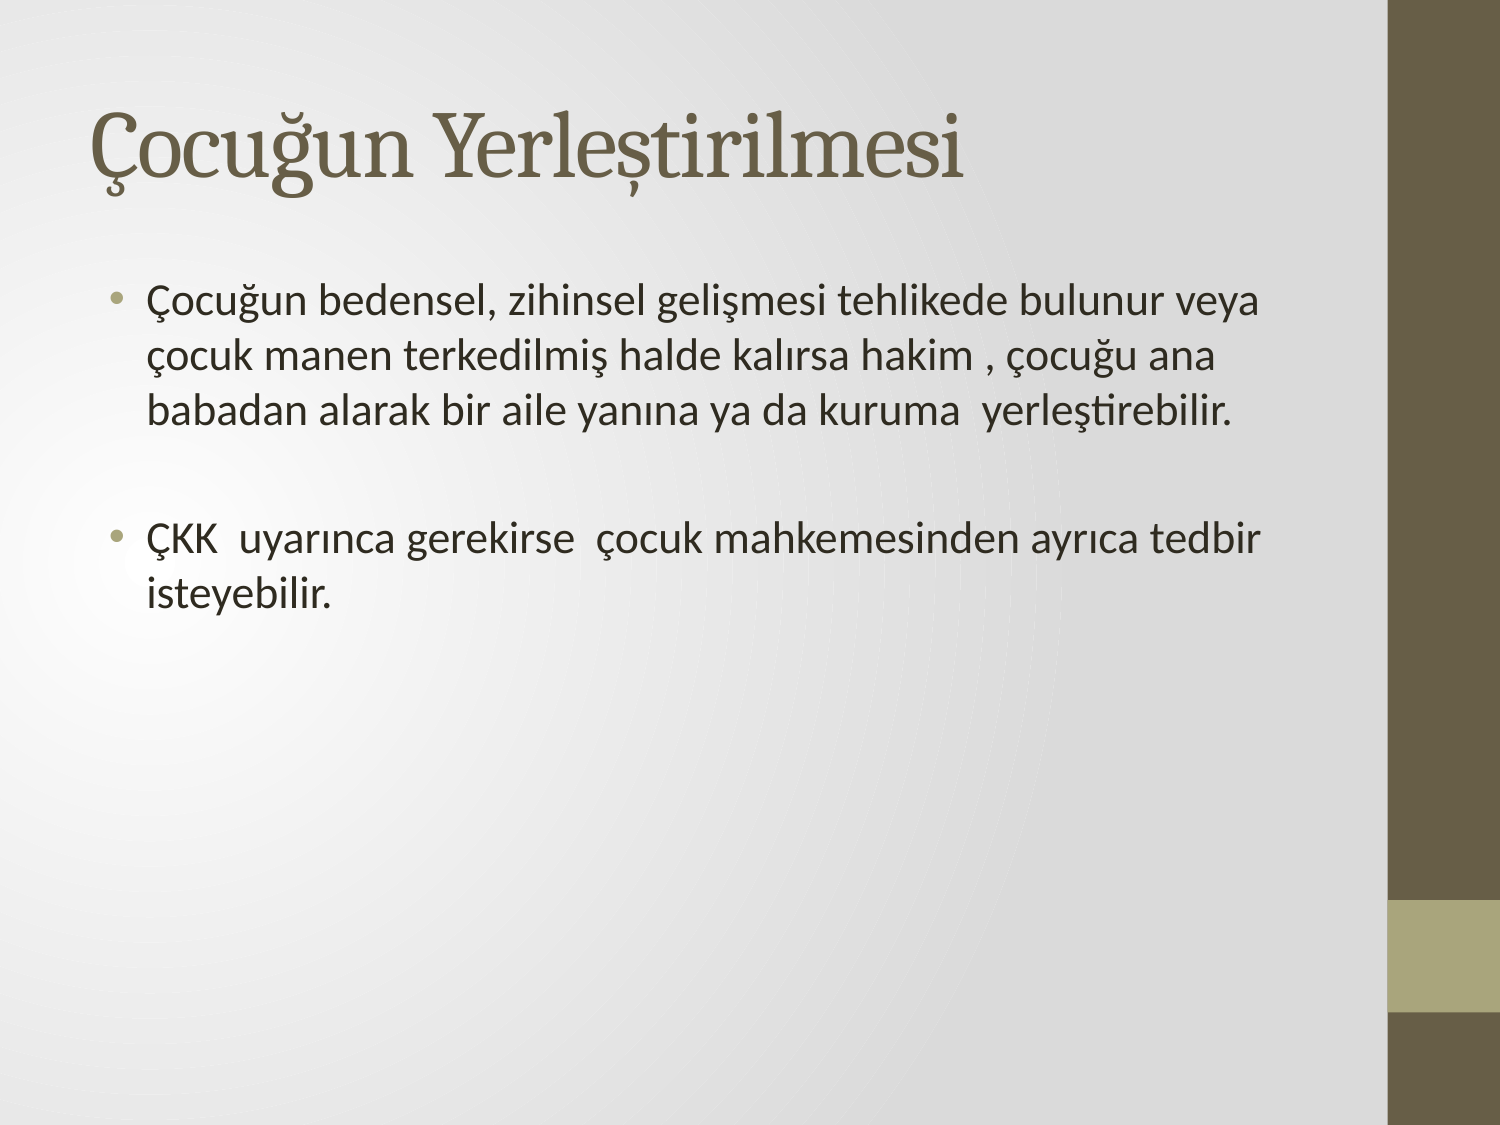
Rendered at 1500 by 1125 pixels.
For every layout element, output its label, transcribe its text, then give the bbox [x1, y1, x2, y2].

list Çocuğun bedensel, zihinsel gelişmesi tehlikede bulunur veya çocuk manen terkedilmiş halde kalırsa hakim , çocuğu ana babadan alarak bir aile yanına ya da kuruma yerleştirebilir. ÇKK uyarınca gerekirse çocuk mahkemesinden ayrıca tedbir isteyebilir. [75, 262, 1325, 1050]
title Çocuğun Yerleştirilmesi [75, 45, 1325, 233]
